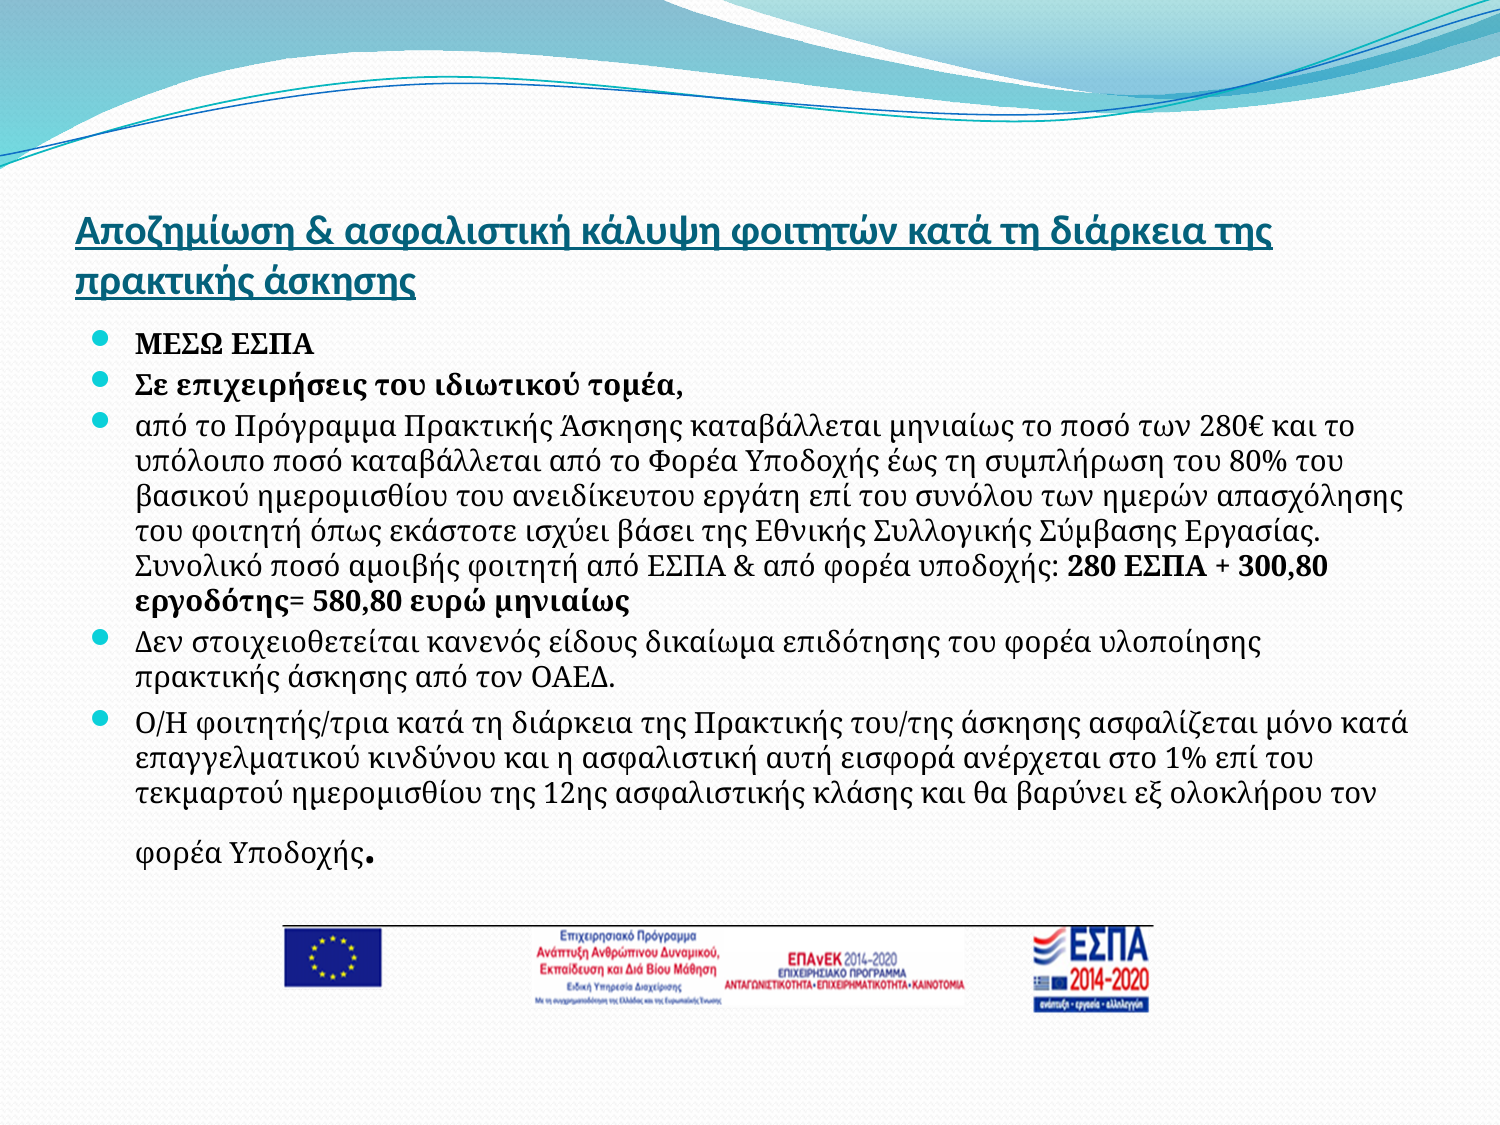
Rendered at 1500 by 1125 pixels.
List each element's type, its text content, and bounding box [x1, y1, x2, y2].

list ΜΕΣΩ ΕΣΠΑ Σε επιχειρήσεις του ιδιωτικού τομέα, από το Πρόγραμμα Πρακτικής Άσκησης καταβάλλεται μηνιαίως το ποσό των 280€ και το υπόλοιπο ποσό καταβάλλεται από το Φορέα Υποδοχής έως τη συμπλήρωση του 80% του βασικού ημερομισθίου του ανειδίκευτου εργάτη επί του συνόλου των ημερών απασχόλησης του φοιτητή όπως εκάστοτε ισχύει βάσει της Εθνικής Συλλογικής Σύμβασης Εργασίας. Συνολικό ποσό αμοιβής φοιτητή από ΕΣΠΑ & από φορέα υποδοχής: 280 ΕΣΠΑ + 300,80 εργοδότης= 580,80 ευρώ μηνιαίως Δεν στοιχειοθετείται κανενός είδους δικαίωμα επιδότησης του φορέα υλοποίησης πρακτικής άσκησης από τον ΟΑΕΔ. O/H φοιτητής/τρια κατά τη διάρκεια της Πρακτικής του/της άσκησης ασφαλίζεται μόνο κατά επαγγελματικού κινδύνου και η ασφαλιστική αυτή εισφορά ανέρχεται στο 1% επί του τεκμαρτού ημερομισθίου της 12ης ασφαλιστικής κλάσης και θα βαρύνει εξ ολοκλήρου τον φορέα Υποδοχής. [75, 317, 1425, 1038]
title Αποζημίωση & ασφαλιστική κάλυψη φοιτητών κατά τη διάρκεια της πρακτικής άσκησης [75, 115, 1425, 303]
picture [280, 925, 1155, 1014]
